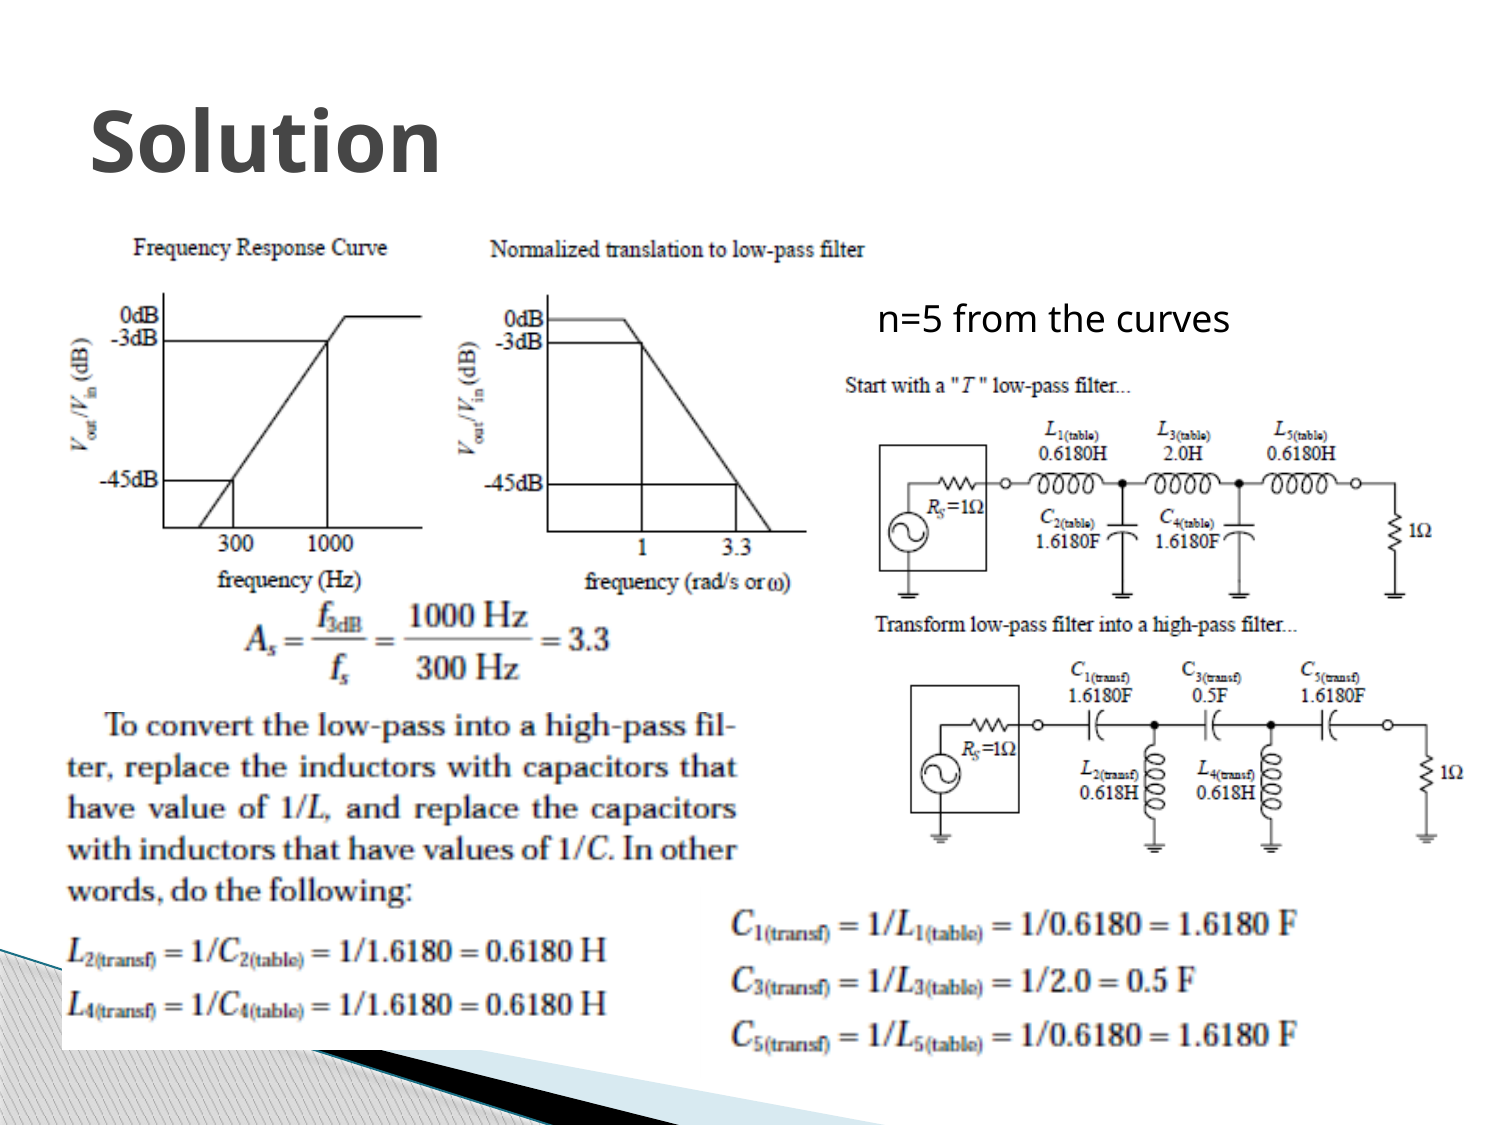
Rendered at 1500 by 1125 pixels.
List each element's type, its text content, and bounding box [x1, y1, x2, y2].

text_box n=5 from the curves [893, 287, 1247, 348]
title Solution [75, 45, 1425, 233]
picture [49, 199, 1500, 1079]
